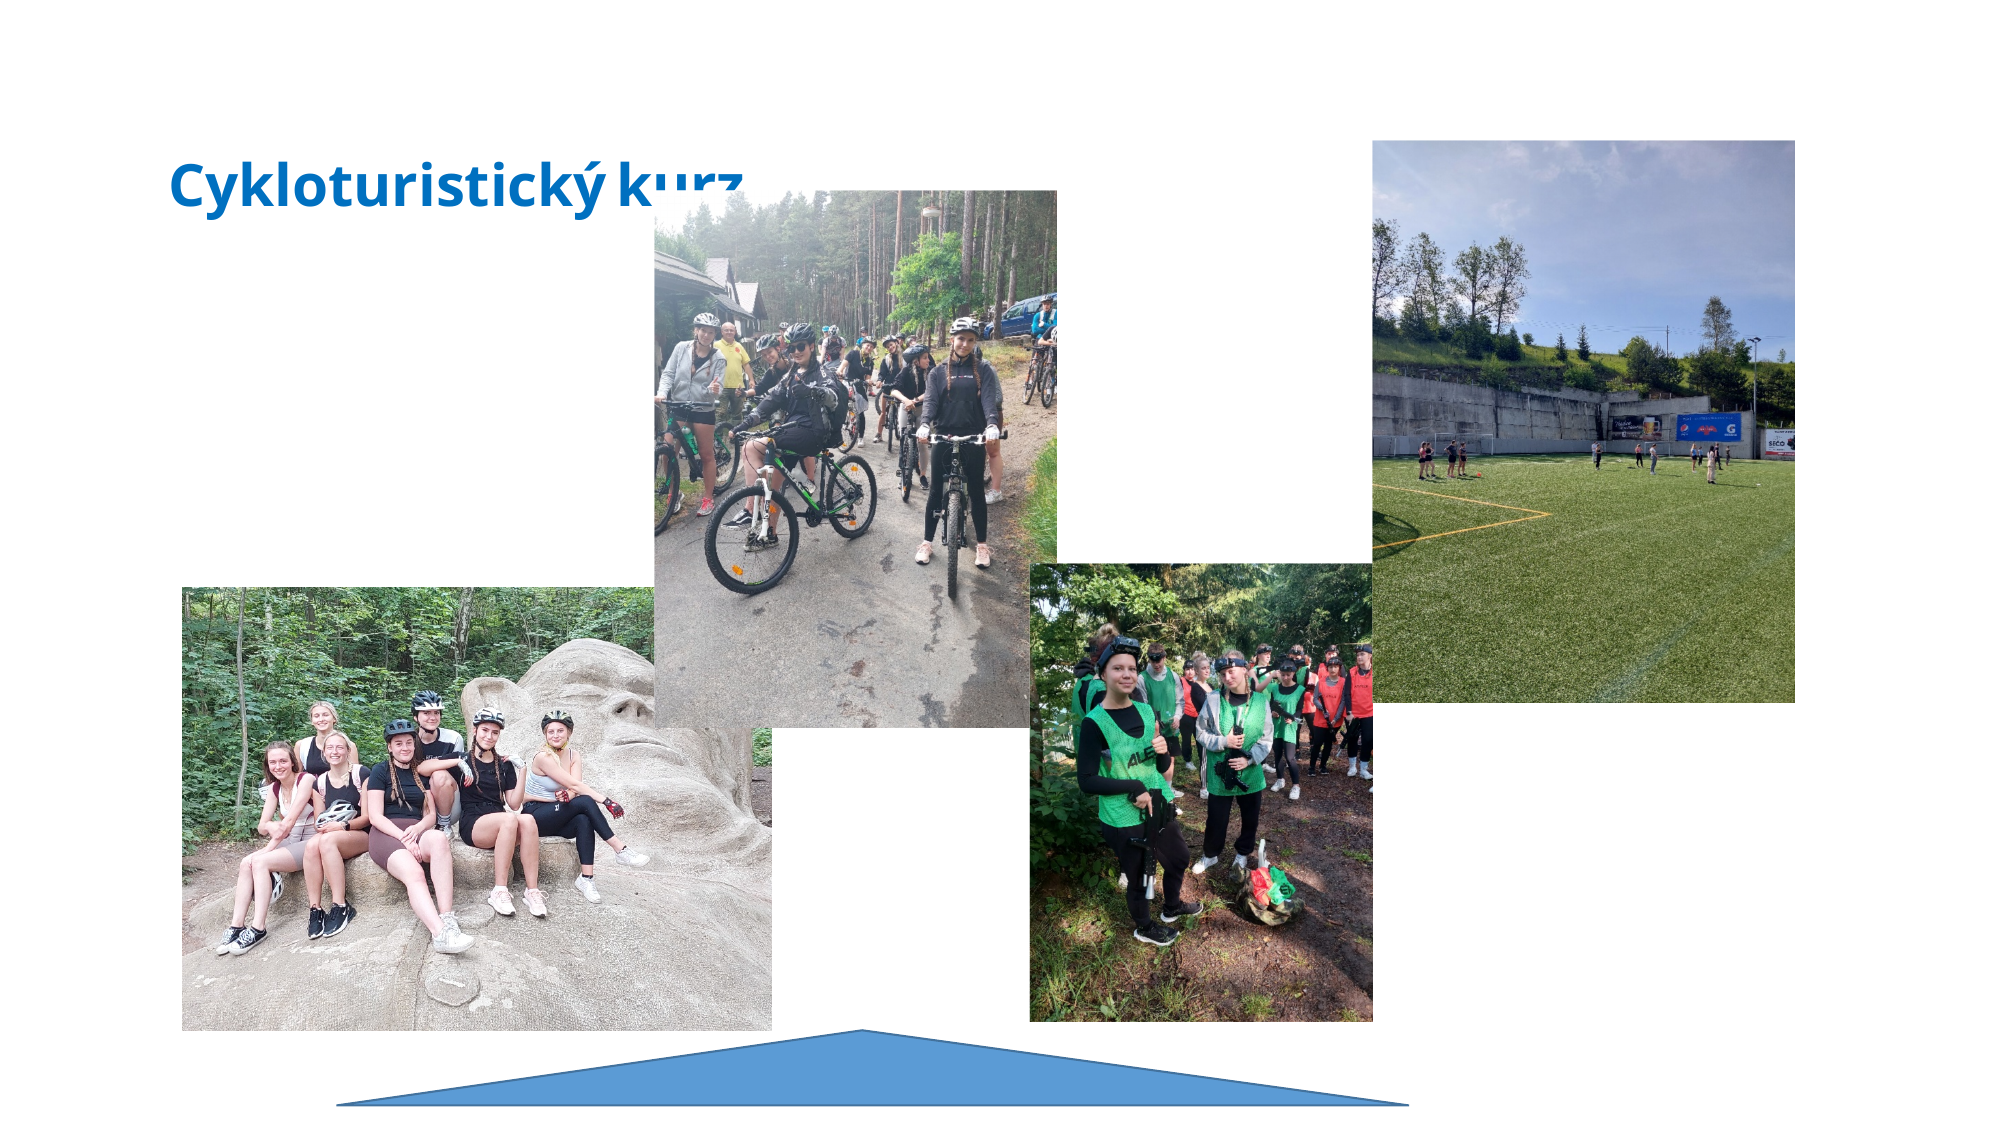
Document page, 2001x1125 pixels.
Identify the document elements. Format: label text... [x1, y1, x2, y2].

text_box Cykloturistický kurz [153, 140, 873, 270]
picture [182, 141, 1866, 1031]
text_box [336, 1029, 1410, 1107]
